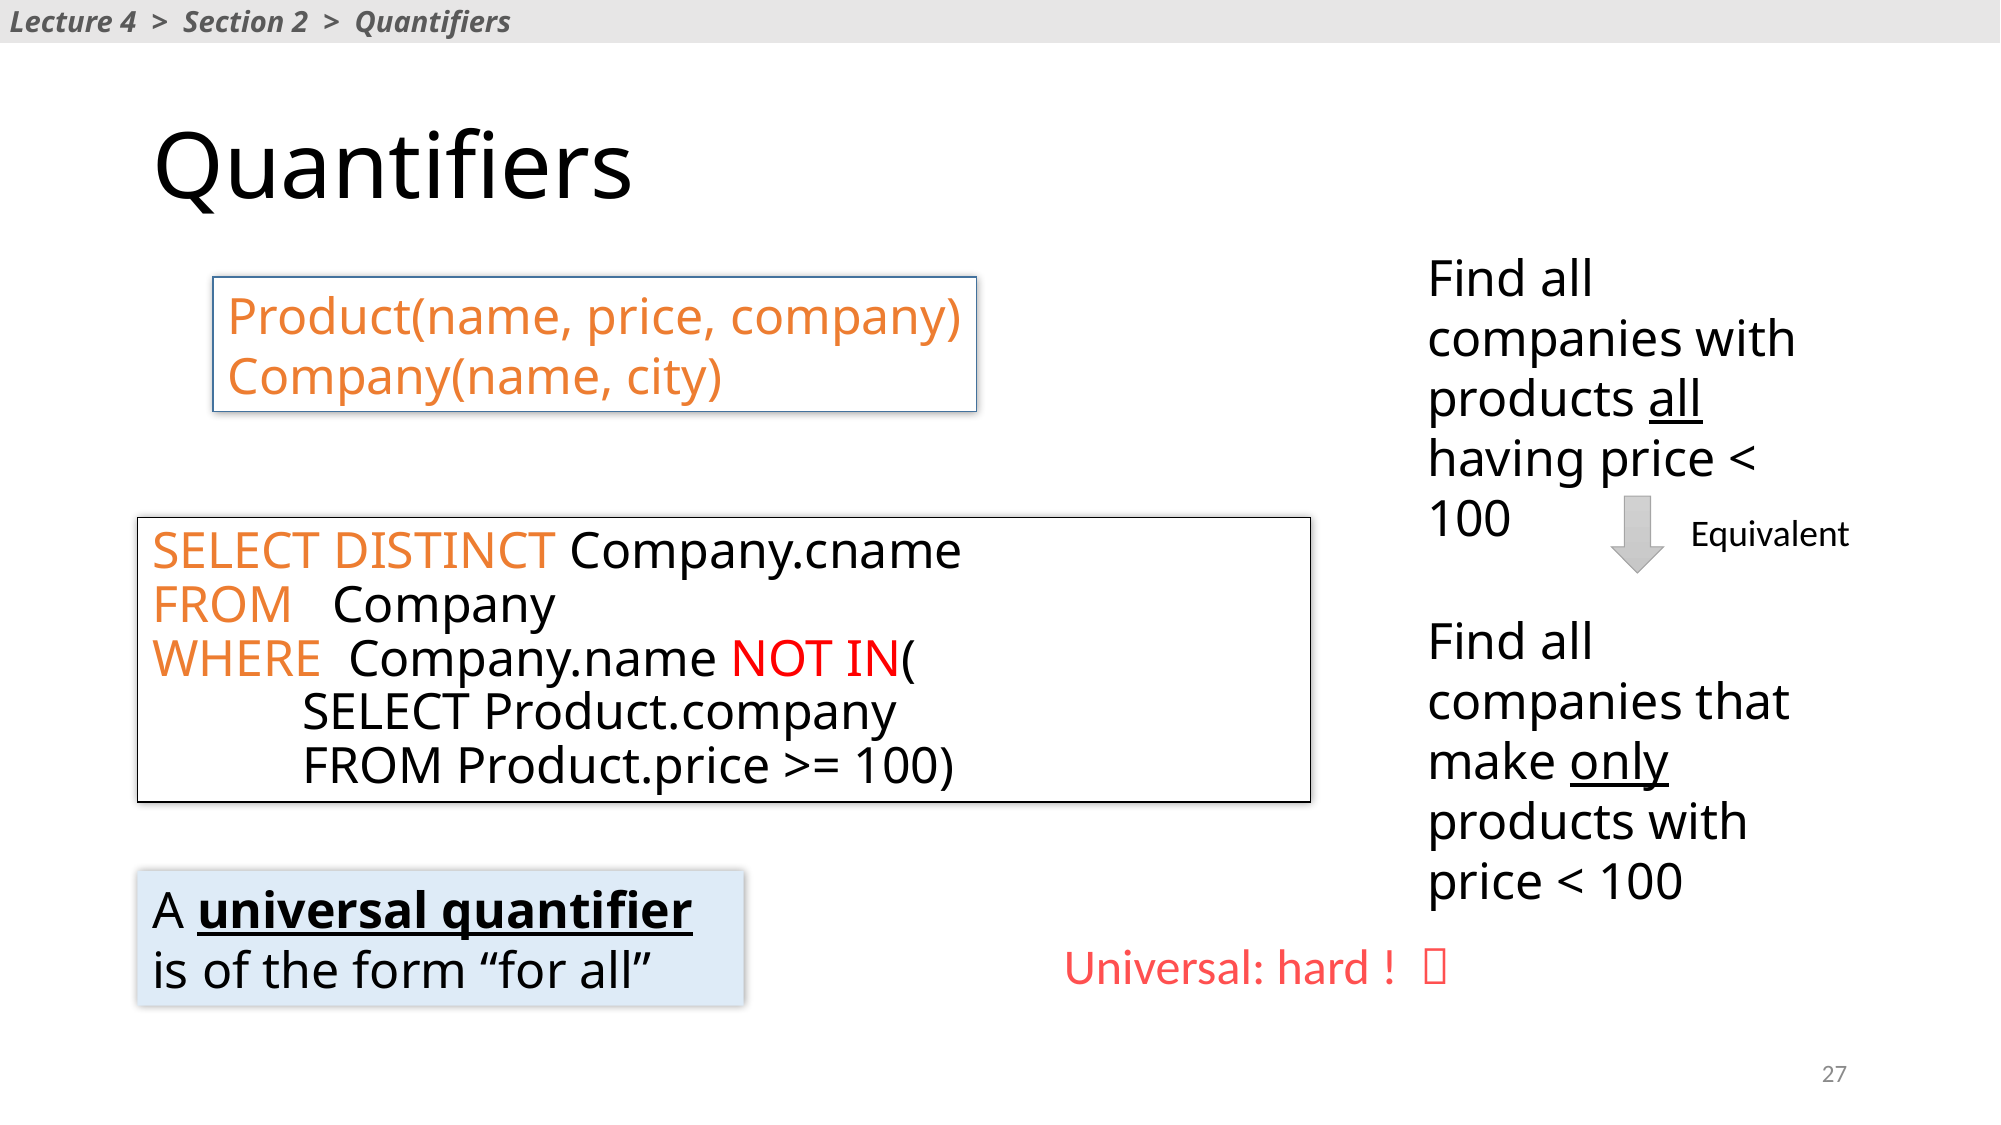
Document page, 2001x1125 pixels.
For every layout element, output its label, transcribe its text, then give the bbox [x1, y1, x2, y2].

text_box Find all companies with products all having price < 100 [1412, 238, 1863, 554]
text_box A universal quantifier is of the form “for all” [137, 870, 744, 1006]
text_box [1610, 495, 1665, 574]
text_box Product(name, price, company) Company(name, city) [213, 276, 977, 412]
title Quantifiers [137, 59, 1863, 278]
text_box Equivalent [1676, 501, 1866, 561]
text_box Universal: hard !  [1049, 927, 1466, 1002]
slide_number 27 [1412, 1042, 1863, 1103]
text_box Find all companies that make only products with price < 100 [1412, 601, 1863, 917]
text_box SELECT DISTINCT Company.cname FROM Company WHERE Company.name NOT IN( SELECT Product.company FROM Product.price >= 100) [137, 517, 1311, 803]
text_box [0, 0, 2000, 47]
